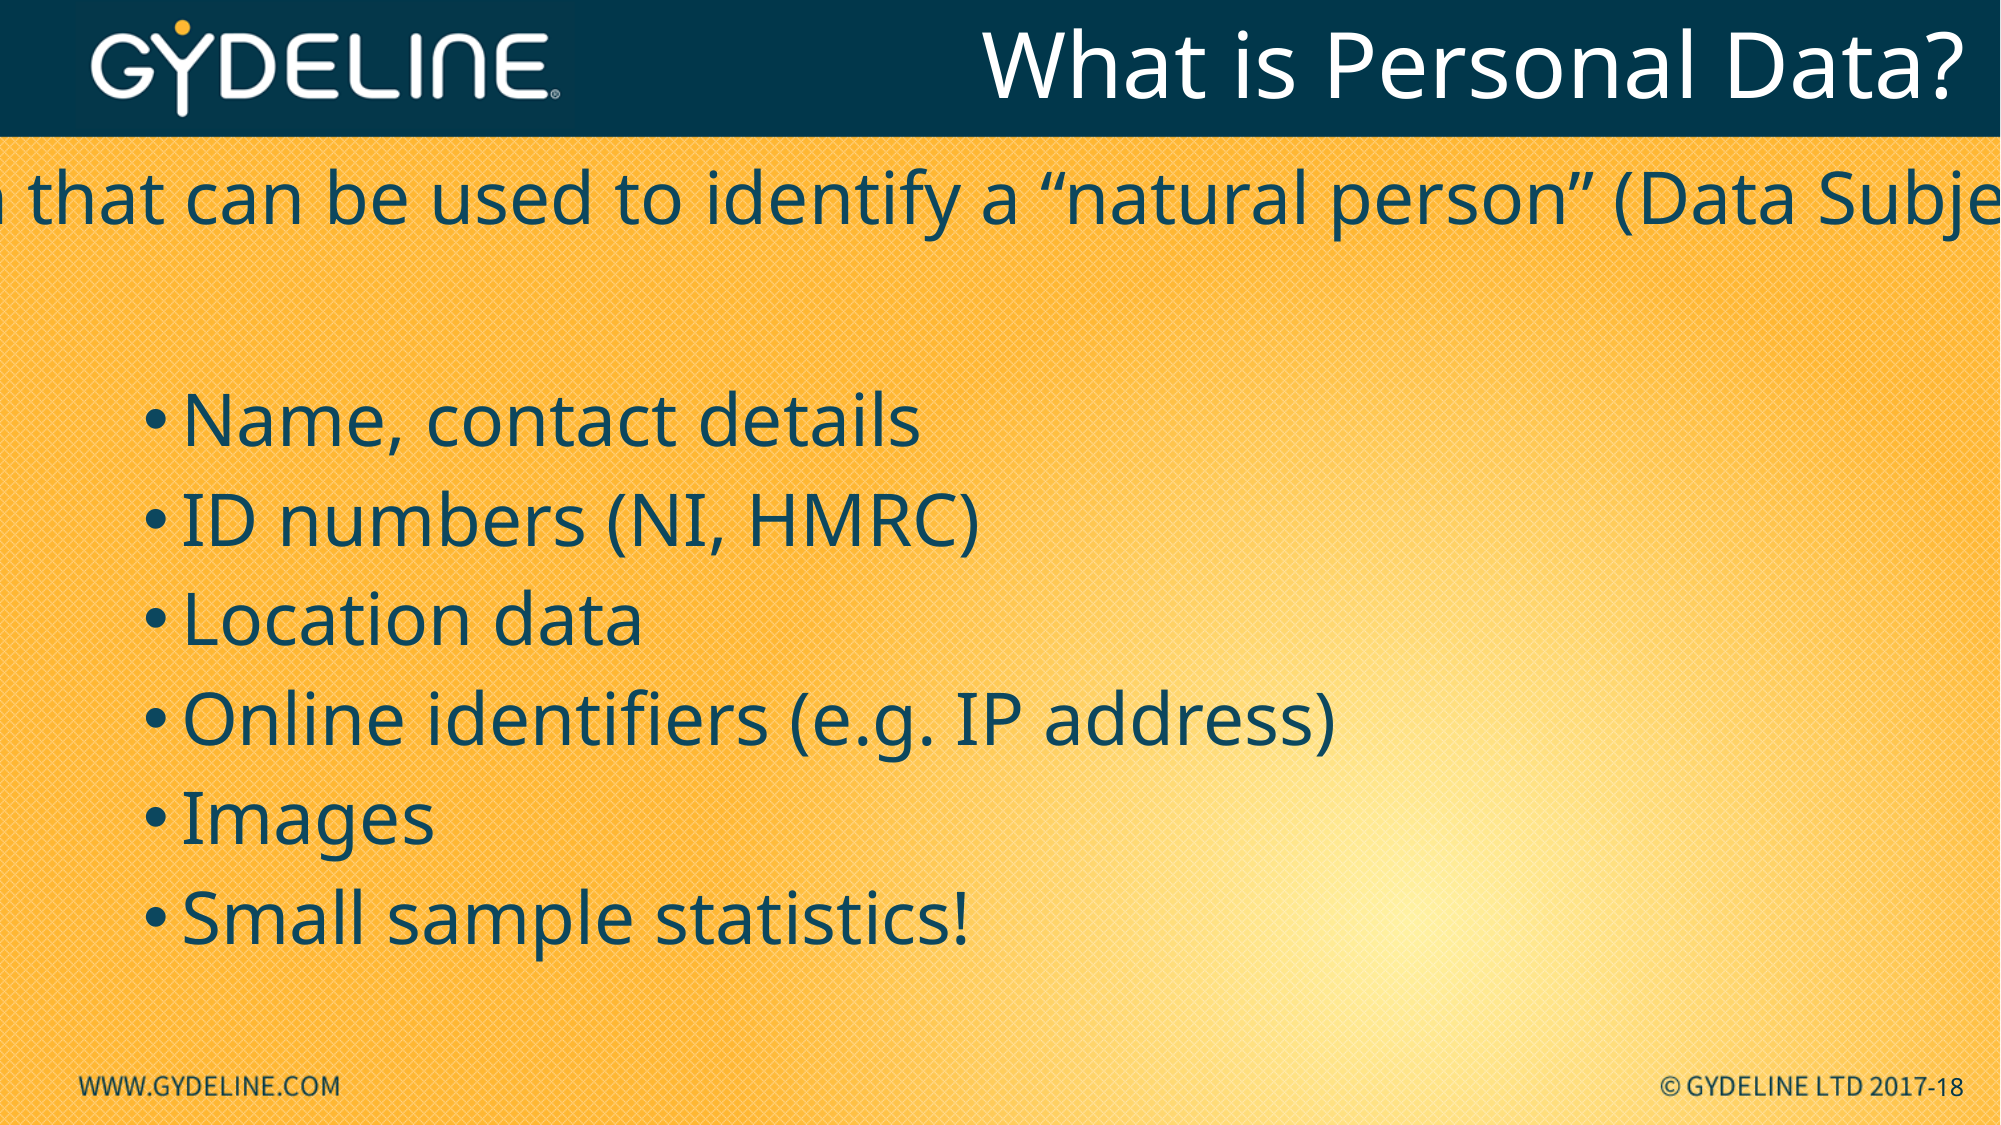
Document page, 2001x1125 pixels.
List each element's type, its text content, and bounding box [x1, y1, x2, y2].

text_box Name, contact details ID numbers (NI, HMRC) Location data Online identifiers (e.g. IP address) Images Small sample statistics! [136, 376, 1864, 968]
text_box Information that can be used to identify a “natural person” (Data Subject), such as: [0, 154, 2000, 248]
picture [150, 34, 215, 117]
picture [349, 34, 400, 99]
picture [496, 34, 560, 99]
picture [287, 33, 339, 99]
picture [174, 19, 191, 36]
picture [91, 34, 154, 99]
title What is Personal Data? [648, 0, 1974, 146]
picture [411, 34, 422, 99]
picture [433, 34, 485, 99]
picture [220, 33, 276, 99]
picture [0, 137, 2001, 1125]
